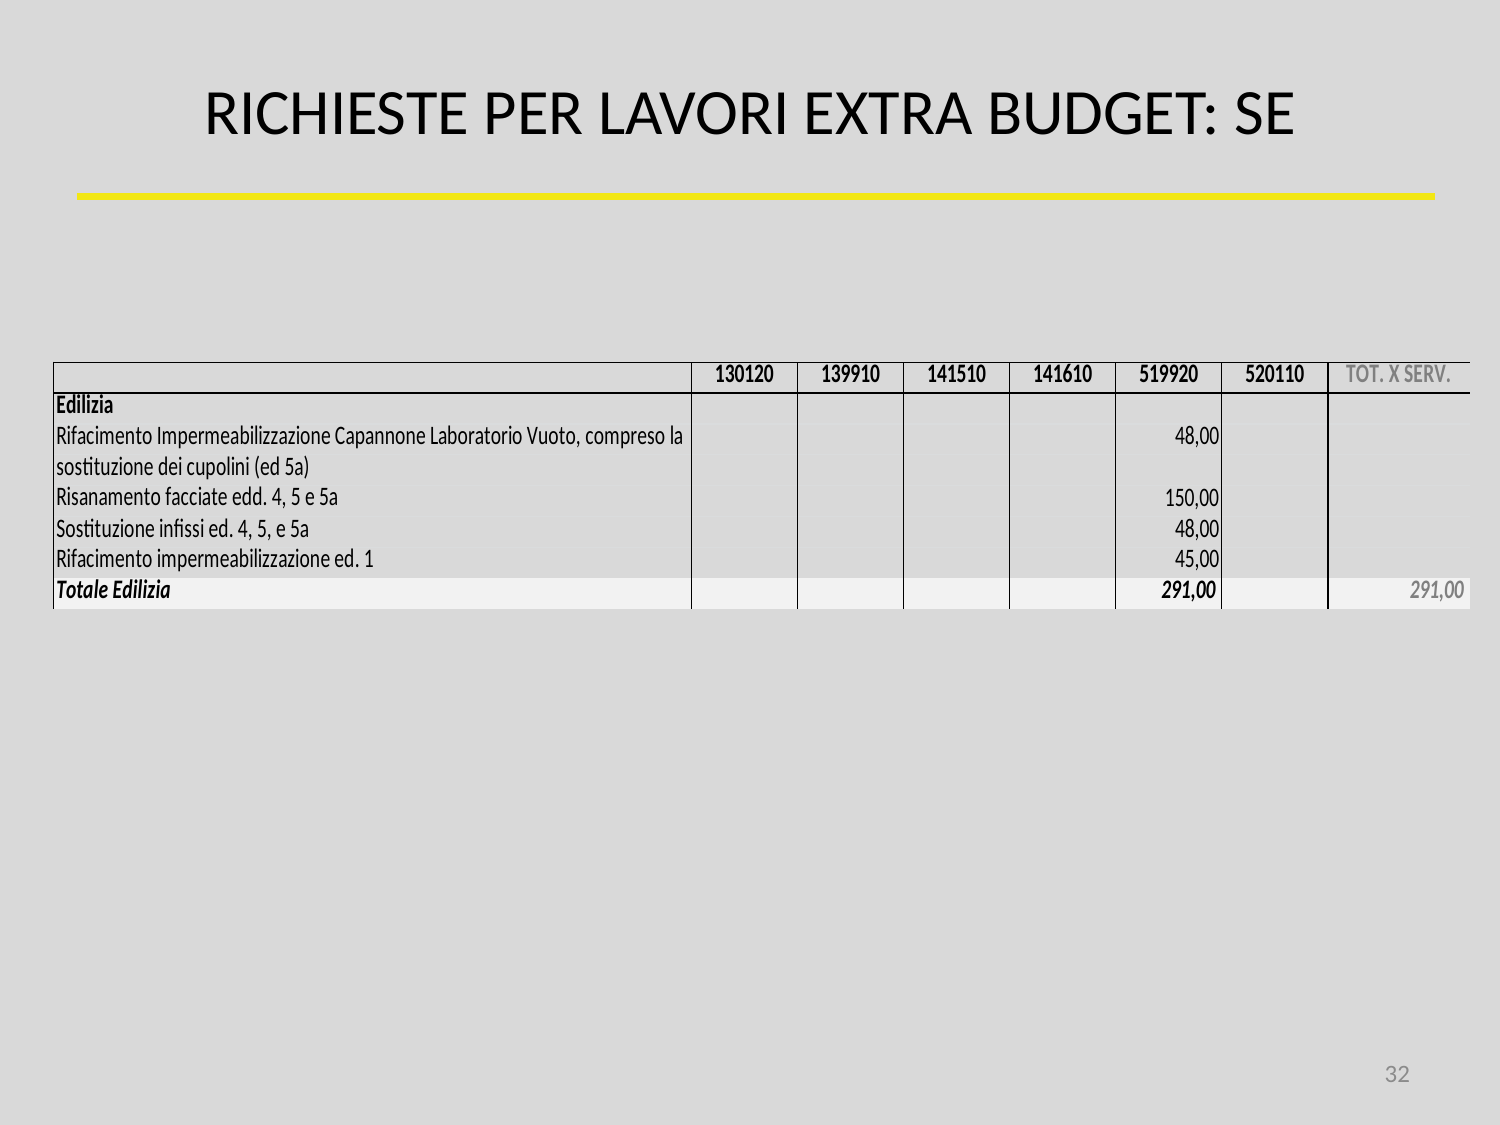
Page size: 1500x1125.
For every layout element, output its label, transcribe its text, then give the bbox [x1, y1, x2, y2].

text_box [52, 361, 1471, 610]
title RICHIESTE PER LAVORI EXTRA BUDGET: SE [75, 45, 1425, 173]
slide_number 32 [1074, 1042, 1425, 1103]
